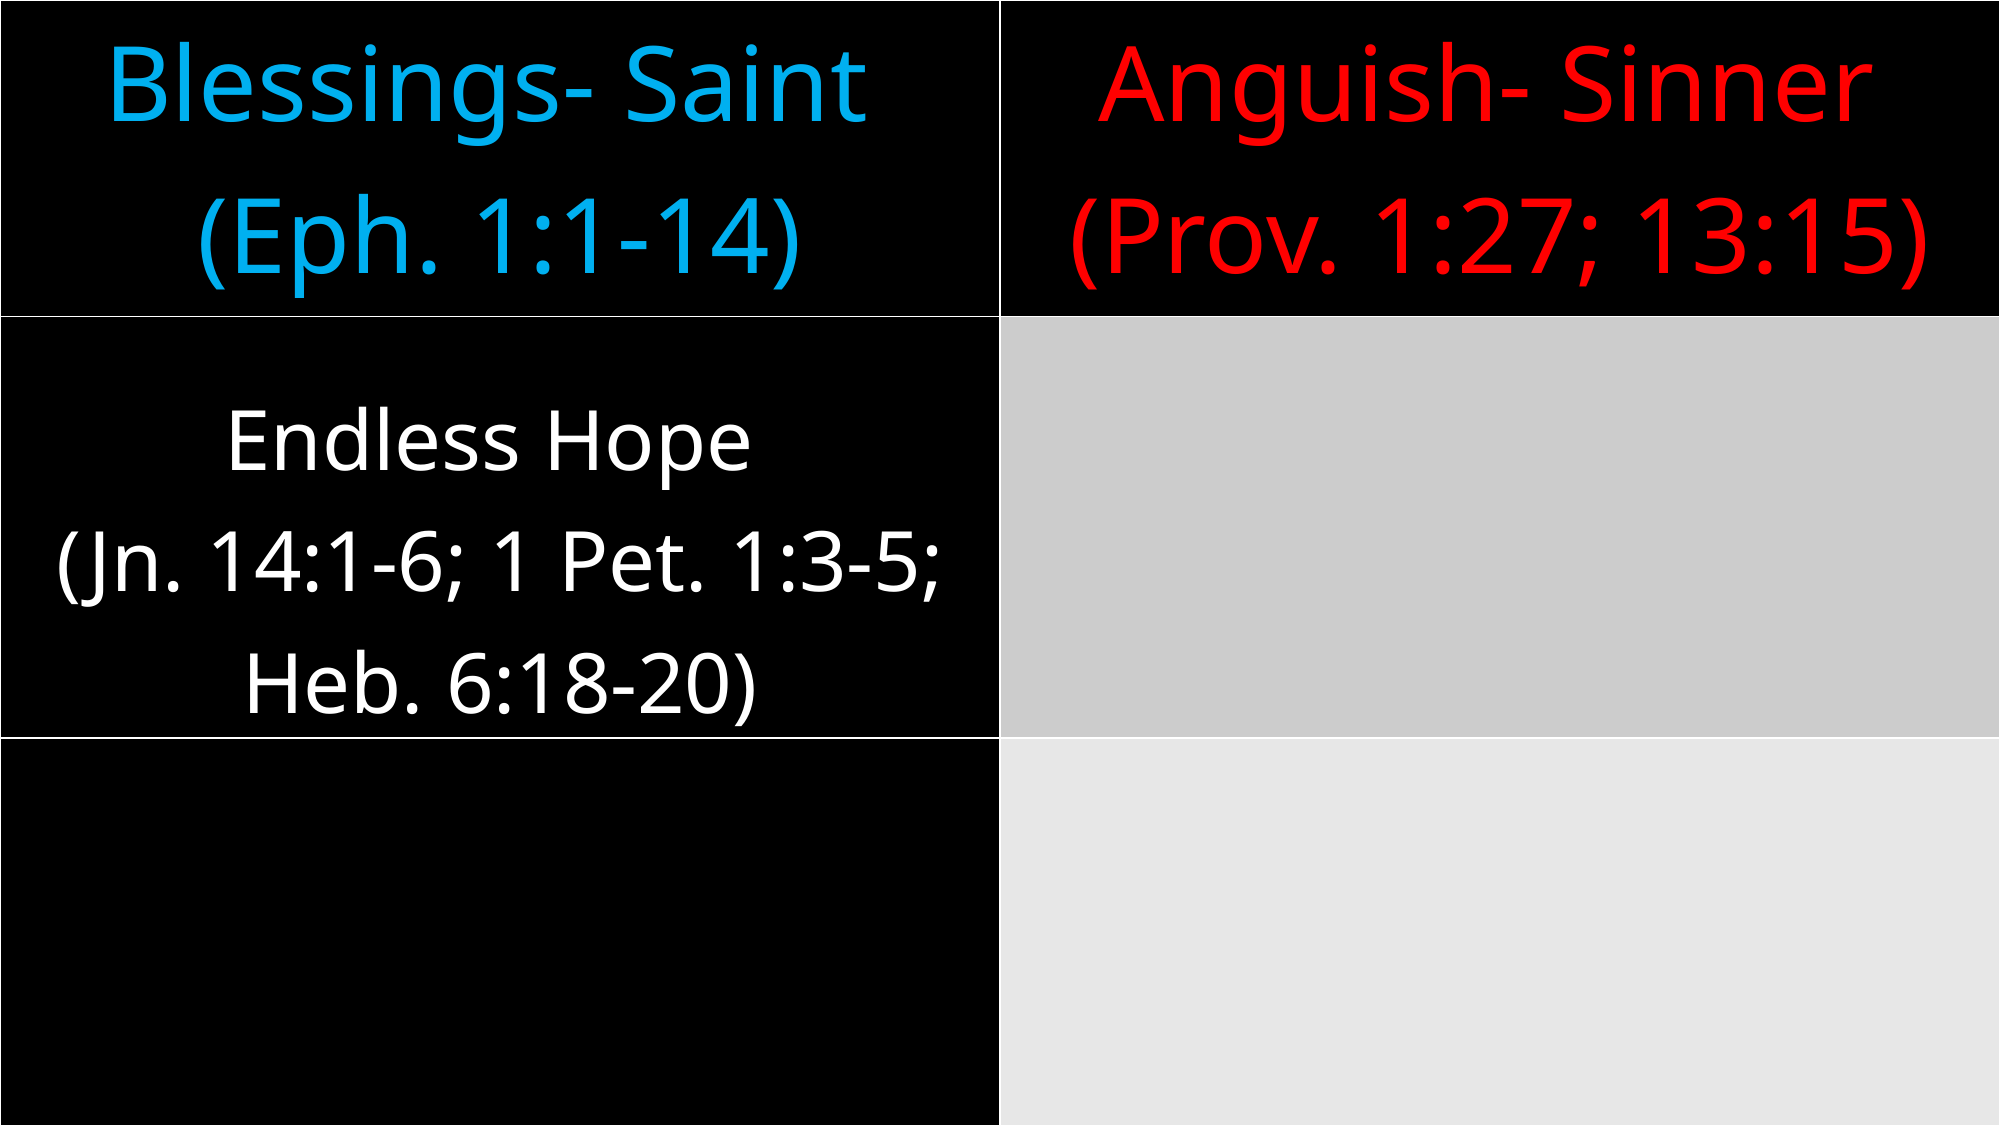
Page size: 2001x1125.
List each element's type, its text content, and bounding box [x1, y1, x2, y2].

table_cell [1001, 739, 1999, 1125]
table_cell [1001, 317, 1999, 737]
table_header Blessings- Saint (Eph. 1:1-14) [1, 1, 999, 316]
table_cell Endless Hope (Jn. 14:1-6; 1 Pet. 1:3-5; Heb. 6:18-20) [1, 317, 999, 737]
table_cell [1, 739, 999, 1125]
table_header Anguish- Sinner (Prov. 1:27; 13:15) [1001, 1, 1999, 316]
